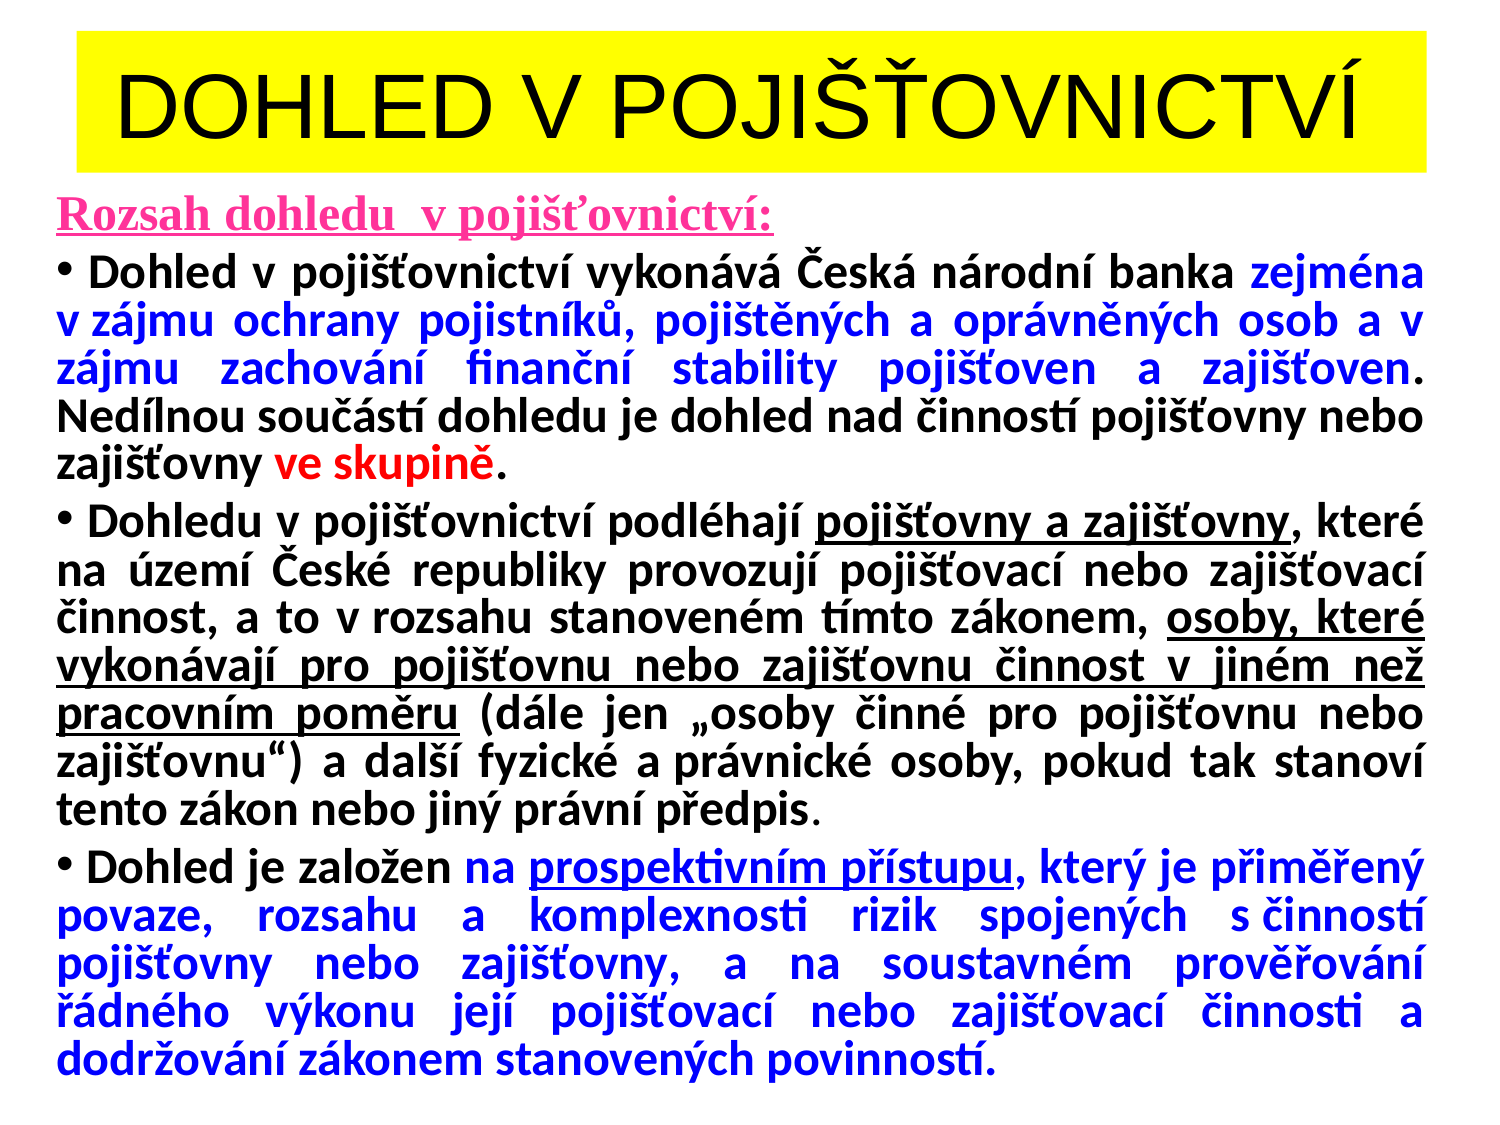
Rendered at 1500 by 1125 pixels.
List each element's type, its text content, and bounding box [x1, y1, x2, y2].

list Rozsah dohledu v pojišťovnictví: Dohled v pojišťovnictví vykonává Česká národní banka zejména v zájmu ochrany pojistníků, pojištěných a oprávněných osob a v zájmu zachování finanční stability pojišťoven a zajišťoven. Nedílnou součástí dohledu je dohled nad činností pojišťovny nebo zajišťovny ve skupině. Dohledu v pojišťovnictví podléhají pojišťovny a zajišťovny, které na území České republiky provozují pojišťovací nebo zajišťovací činnost, a to v rozsahu stanoveném tímto zákonem, osoby, které vykonávají pro pojišťovnu nebo zajišťovnu činnost v jiném než pracovním poměru (dále jen „osoby činné pro pojišťovnu nebo zajišťovnu“) a další fyzické a právnické osoby, pokud tak stanoví tento zákon nebo jiný právní předpis. Dohled je založen na prospektivním přístupu, který je přiměřený povaze, rozsahu a komplexnosti rizik spojených s činností pojišťovny nebo zajišťovny, a na soustavném prověřování řádného výkonu její pojišťovací nebo zajišťovací činnosti a dodržování zákonem stanovených povinností. [41, 184, 1441, 1106]
title DOHLED V POJIŠŤOVNICTVÍ [76, 30, 1427, 173]
